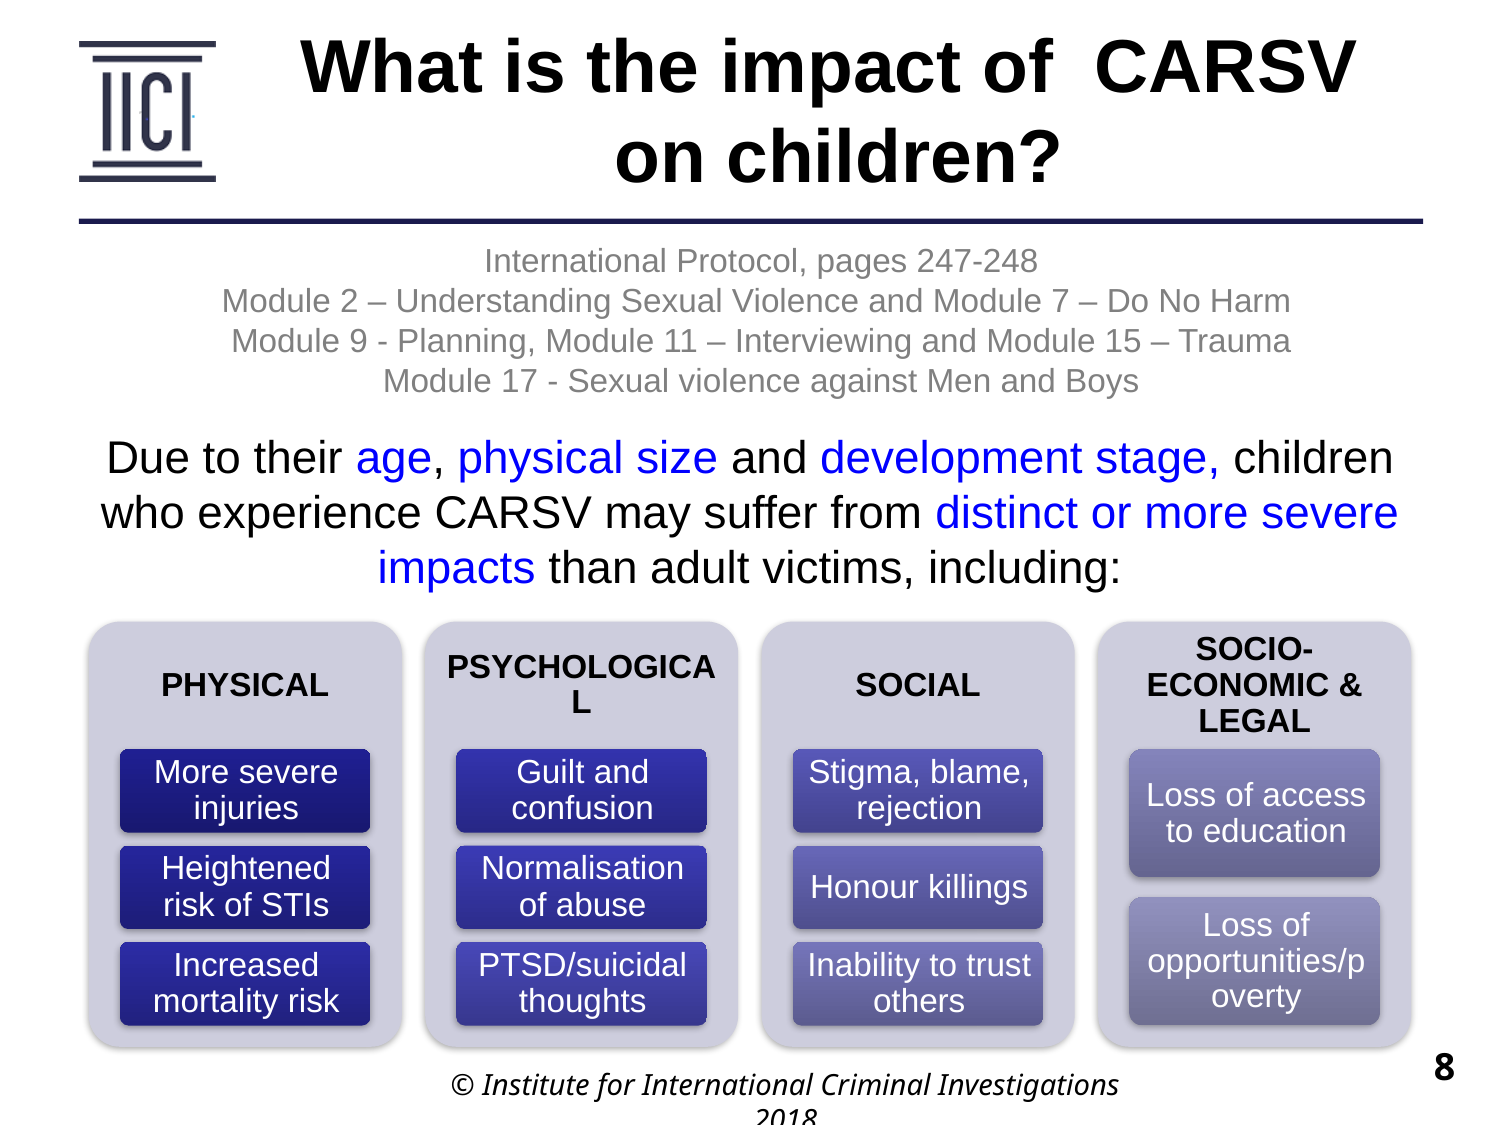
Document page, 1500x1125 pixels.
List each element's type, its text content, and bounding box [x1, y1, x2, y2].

text_box International Protocol, pages 247-248 Module 2 – Understanding Sexual Violence and Module 7 – Do No Harm Module 9 - Planning, Module 11 – Interviewing and Module 15 – Trauma Module 17 - Sexual violence against Men and Boys [76, 231, 1447, 420]
footer © Institute for International Criminal Investigations 2018 [407, 1058, 1164, 1103]
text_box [88, 621, 1412, 1048]
title What is the impact of CARSV on children? [253, 0, 1426, 231]
slide_number 8 [1387, 1034, 1471, 1103]
text_box Due to their age, physical size and development stage, children who experience CARSV may suffer from distinct or more severe impacts than adult victims, including: [53, 420, 1447, 656]
picture [79, 41, 216, 182]
